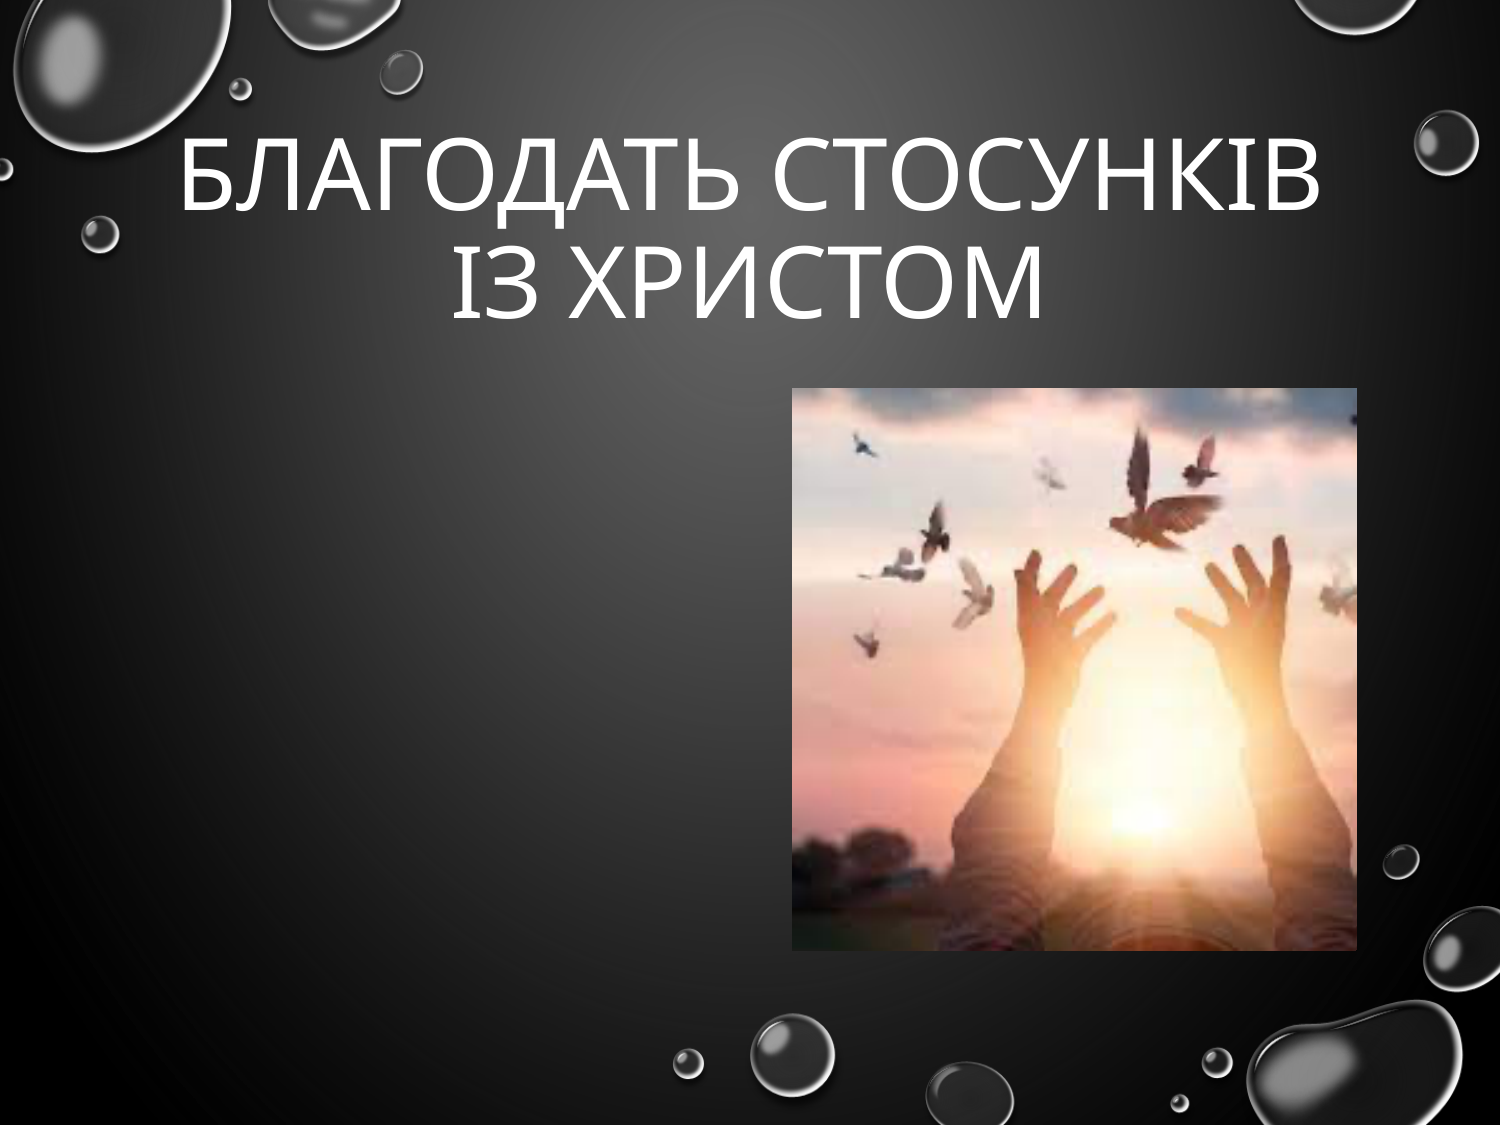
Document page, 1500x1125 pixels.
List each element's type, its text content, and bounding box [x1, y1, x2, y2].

picture [0, 0, 1500, 1125]
title Благодать стосунків із Христом [112, 101, 1388, 364]
